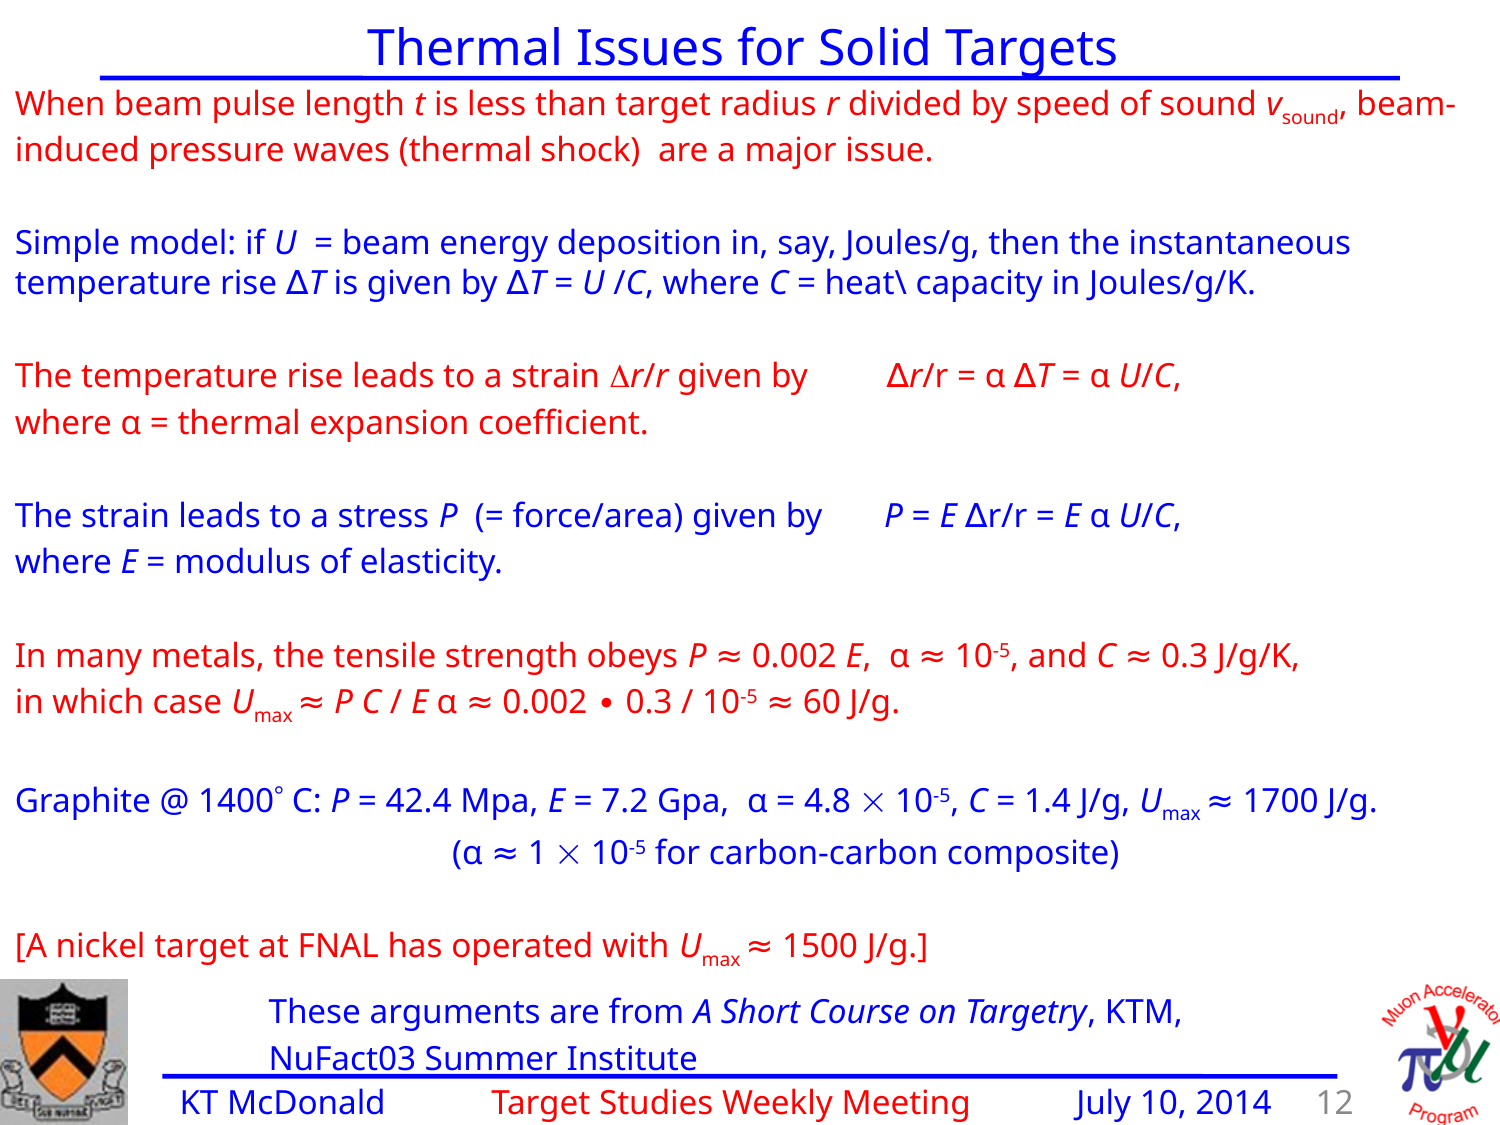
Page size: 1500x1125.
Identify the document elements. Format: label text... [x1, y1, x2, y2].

picture [1378, 980, 1500, 1125]
text_box Thermal Issues for Solid Targets When beam pulse length t is less than target radius r divided by speed of sound vsound, beam-induced pressure waves (thermal shock) are a major issue. Simple model: if U = beam energy deposition in, say, Joules/g, then the instantaneous temperature rise ∆T is given by ∆T = U /C, where C = heat\ capacity in Joules/g/K. The temperature rise leads to a strain r/r given by ∆r/r = α ∆T = α U/C, where α = thermal expansion coefficient. The strain leads to a stress P (= force/area) given by P = E ∆r/r = E α U/C, where E = modulus of elasticity. In many metals, the tensile strength obeys P ≈ 0.002 E, α ≈ 10-5, and C ≈ 0.3 J/g/K, in which case Umax ≈ P C / E α ≈ 0.002 ∙ 0.3 / 10-5 ≈ 60 J/g. Graphite @ 1400 C: P = 42.4 Mpa, E = 7.2 Gpa, α = 4.8  10-5, C = 1.4 J/g, Umax ≈ 1700 J/g. (α ≈ 1  10-5 for carbon-carbon composite) [A nickel target at FNAL has operated with Umax ≈ 1500 J/g.] [0, 8, 1500, 978]
text_box These arguments are from A Short Course on Targetry, KTM, NuFact03 Summer Institute [253, 982, 1276, 1125]
picture [0, 979, 128, 1125]
